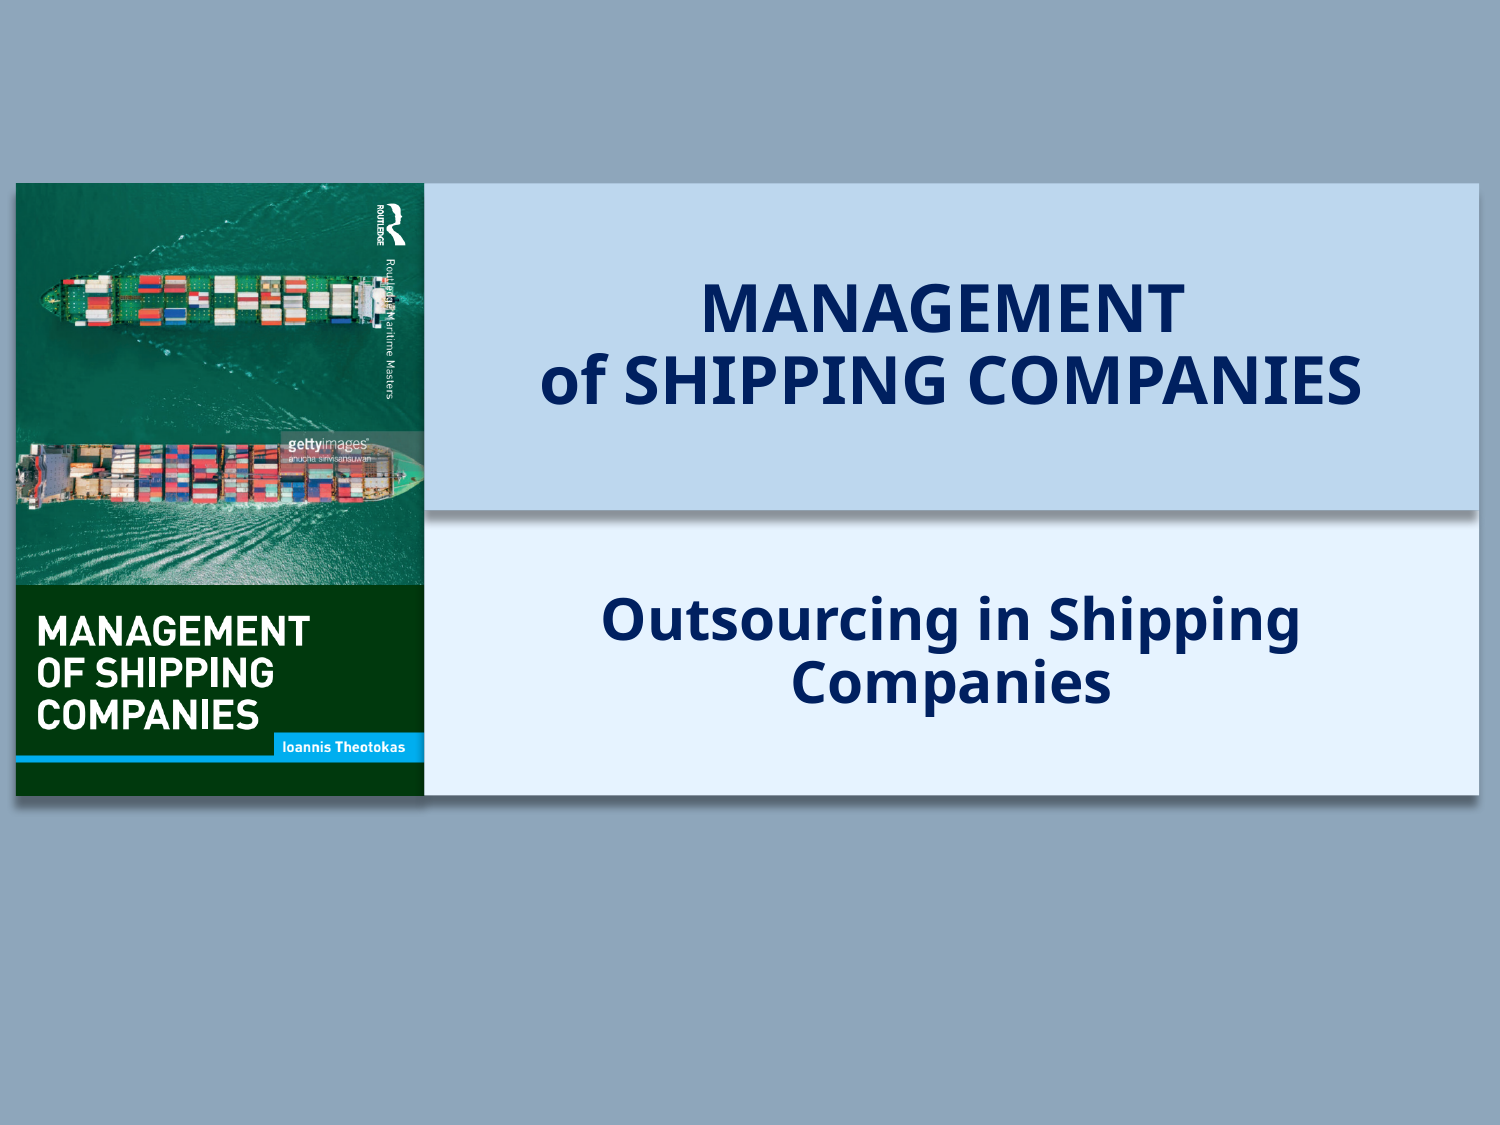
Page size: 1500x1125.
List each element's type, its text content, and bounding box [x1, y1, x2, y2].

title MANAGEMENT of SHIPPING COMPANIES [424, 183, 1480, 511]
subtitle Outsourcing in Shipping Companies [424, 528, 1480, 796]
